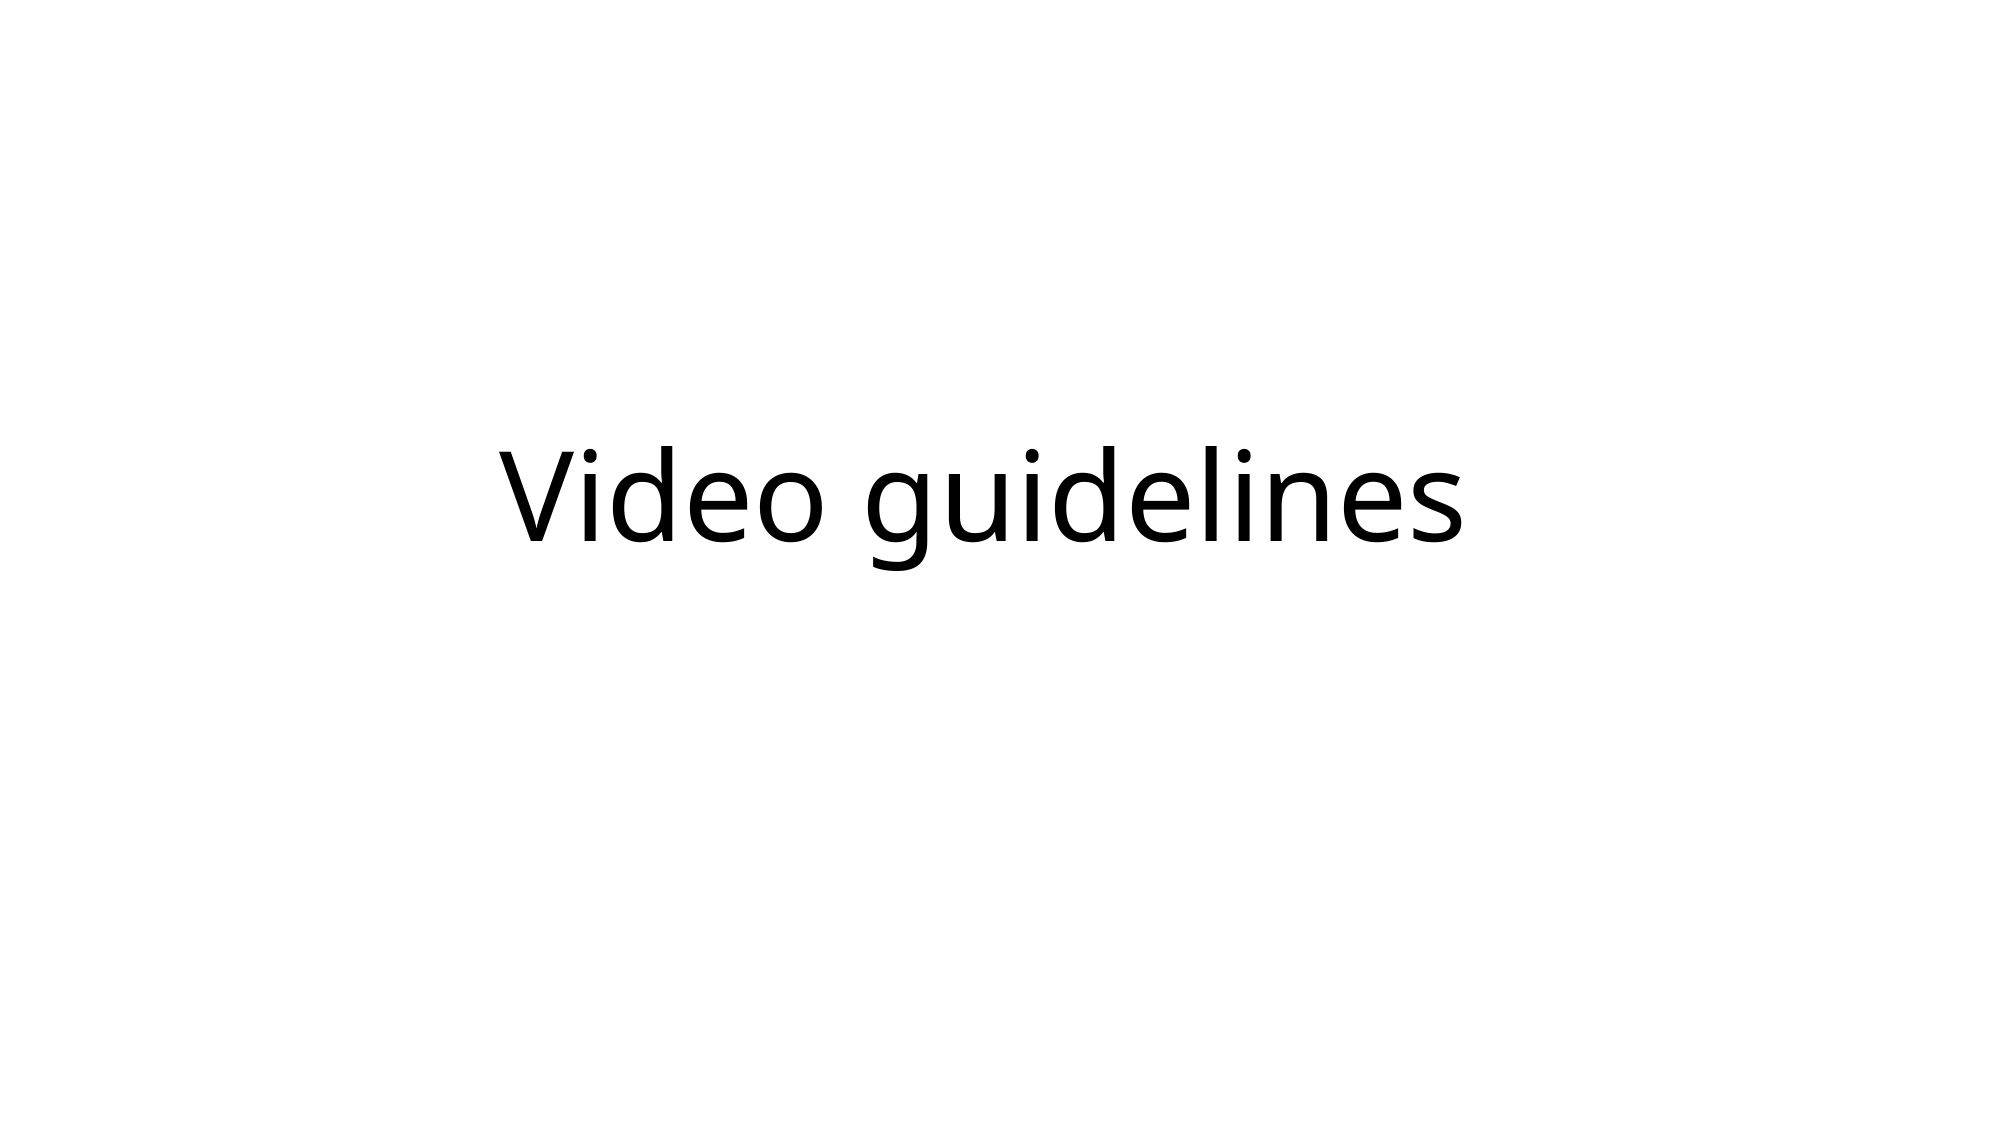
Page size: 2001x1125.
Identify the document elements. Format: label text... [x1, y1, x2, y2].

title Video guidelines [249, 184, 1750, 576]
